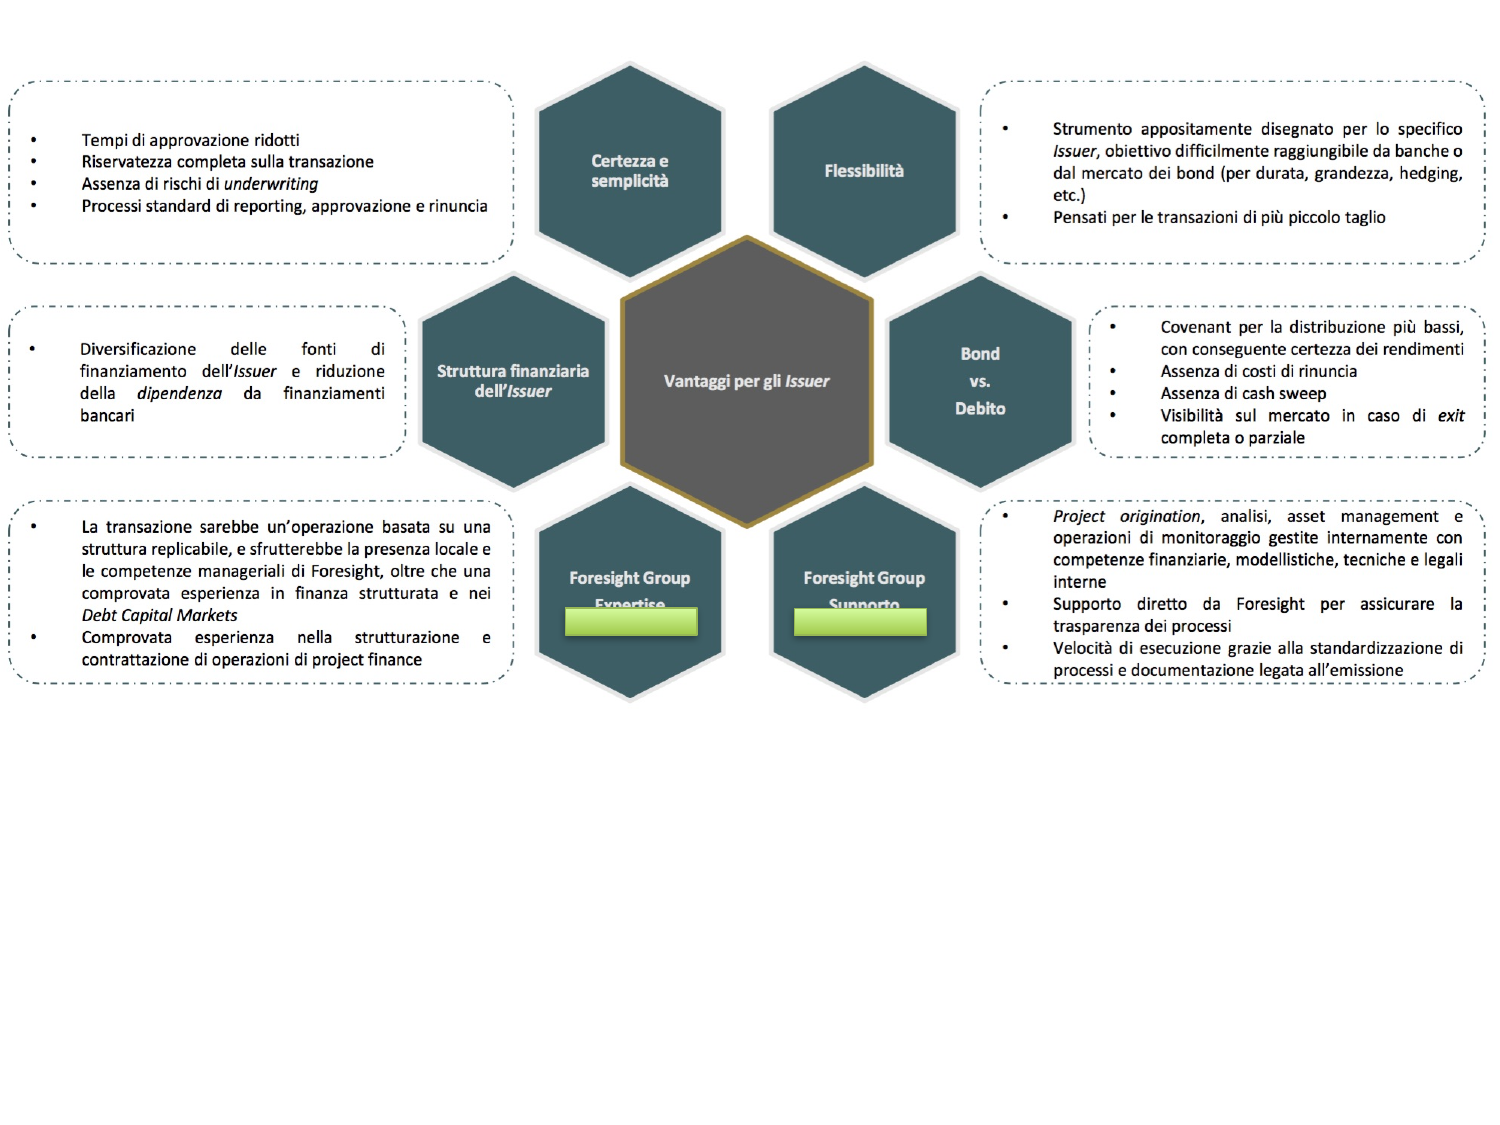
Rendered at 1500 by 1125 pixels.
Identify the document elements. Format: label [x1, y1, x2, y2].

picture [1, 1, 1500, 742]
